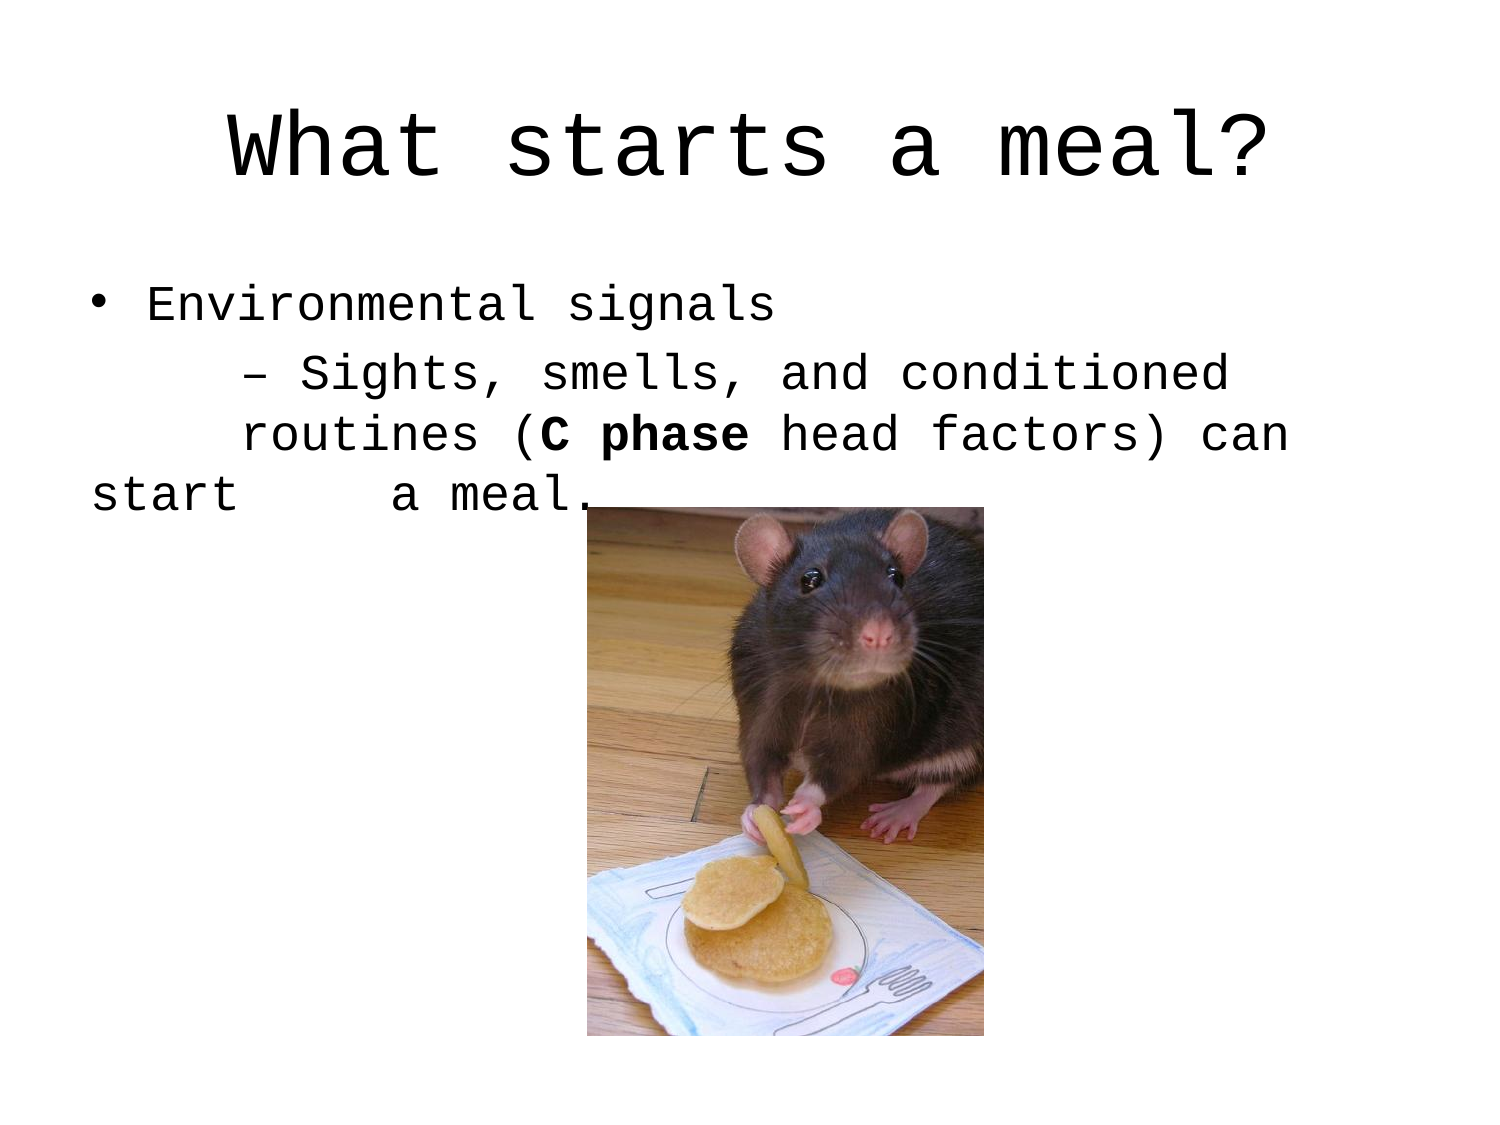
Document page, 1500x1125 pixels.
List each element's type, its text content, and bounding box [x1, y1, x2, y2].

picture [587, 507, 984, 1037]
title What starts a meal? [75, 45, 1425, 233]
list Environmental signals – Sights, smells, and conditioned routines (C phase head factors) can start a meal. [75, 262, 1425, 1005]
